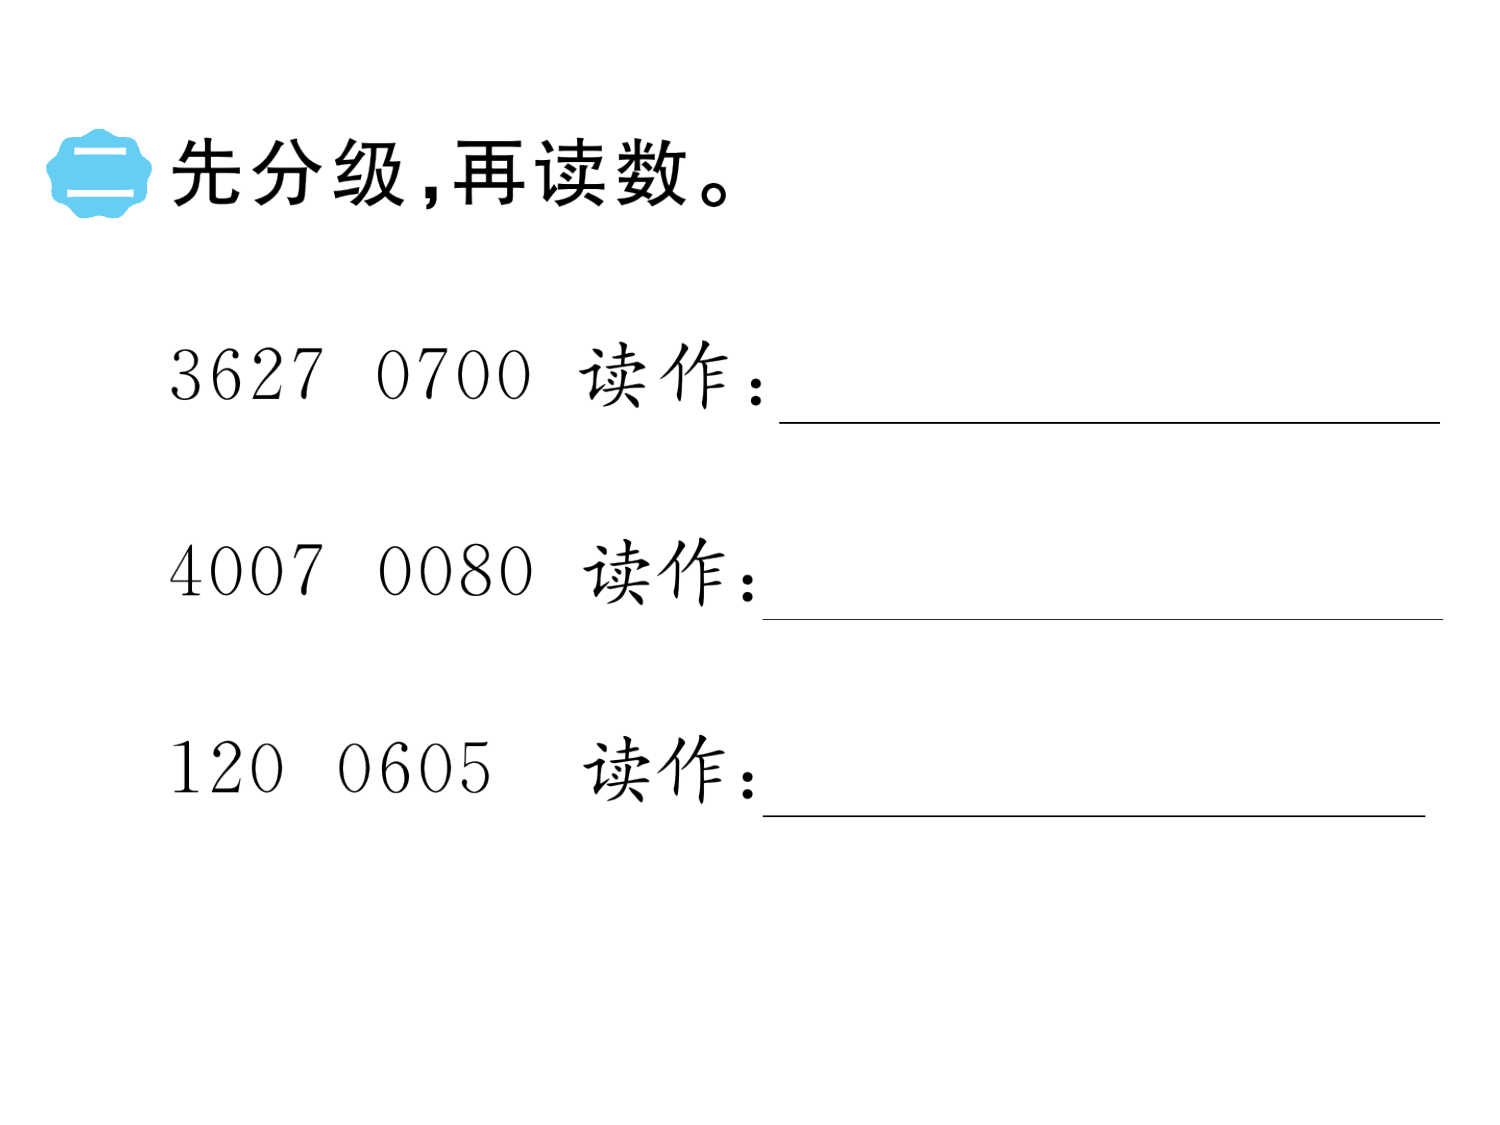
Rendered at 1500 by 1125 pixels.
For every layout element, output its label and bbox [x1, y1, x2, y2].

picture [41, 113, 1459, 833]
